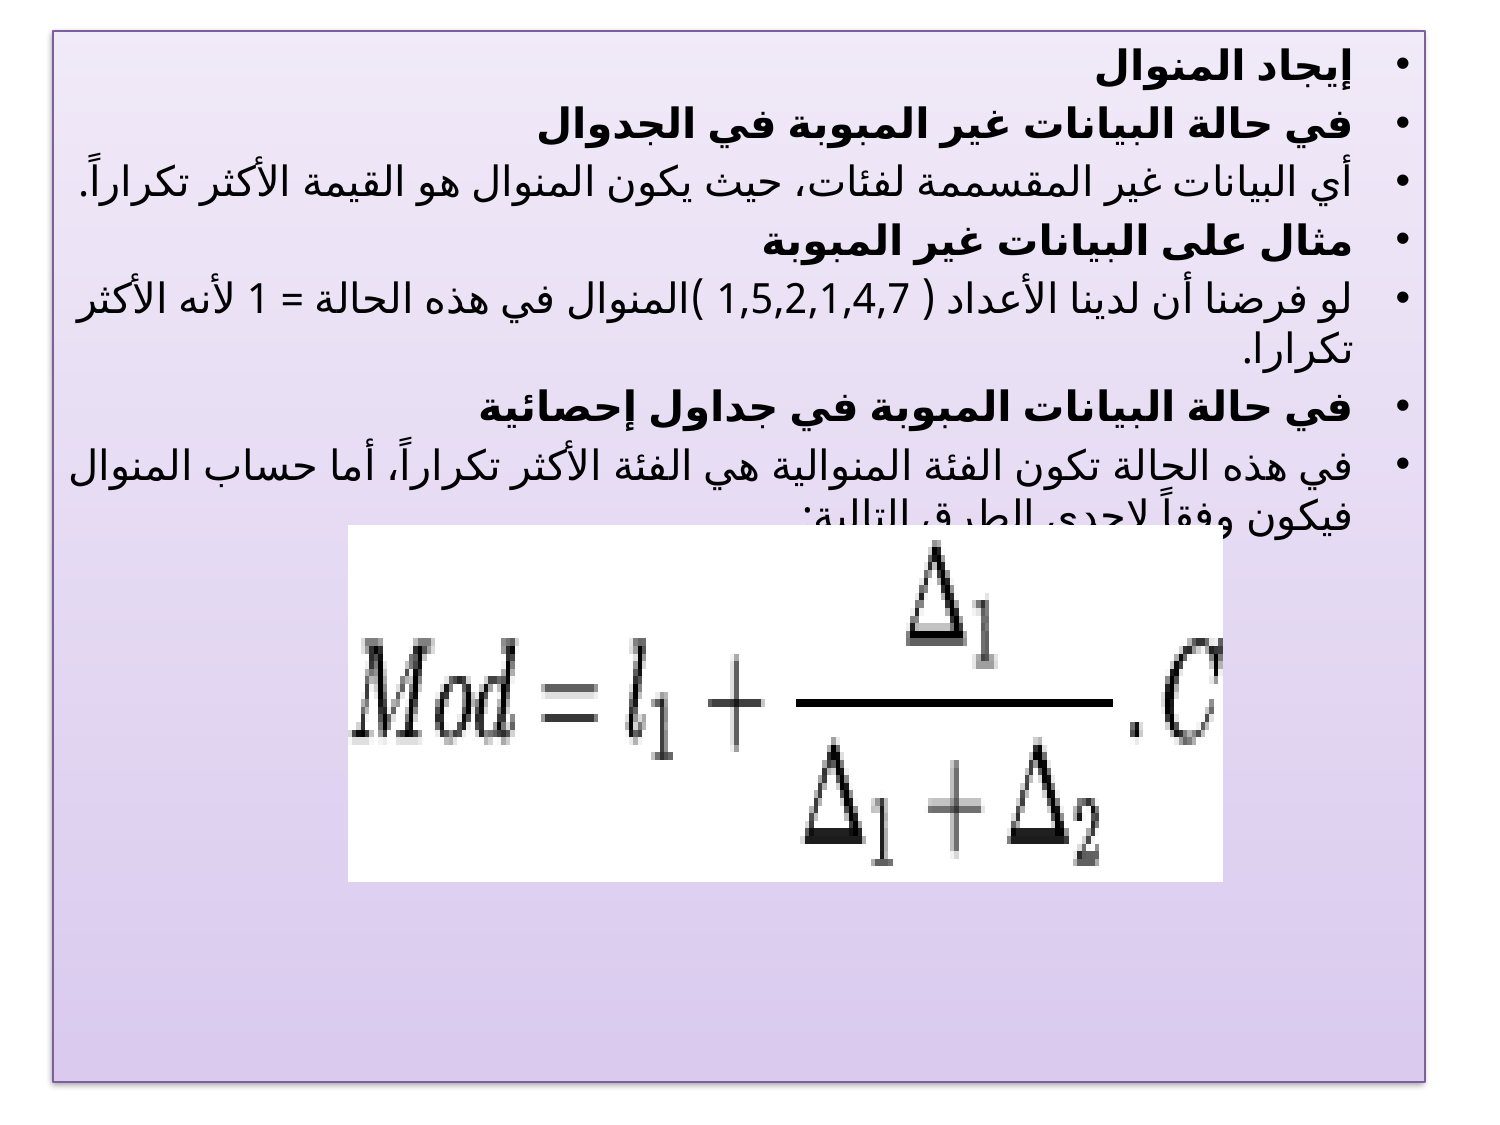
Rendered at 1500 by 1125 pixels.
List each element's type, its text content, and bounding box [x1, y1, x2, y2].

list إيجاد المنوال في حالة البيانات غير المبوبة في الجدوال أي البيانات غير المقسممة لفئات، حيث يكون المنوال هو القيمة الأكثر تكراراً. مثال على البيانات غير المبوبة لو فرضنا أن لدينا الأعداد ( 1,5,2,1,4,7 )المنوال في هذه الحالة = 1 لأنه الأكثر تكرارا. في حالة البيانات المبوبة في جداول إحصائية في هذه الحالة تكون الفئة المنوالية هي الفئة الأكثر تكراراً، أما حساب المنوال فيكون وفقاً لإحدى الطرق التالية: [52, 30, 1426, 1083]
picture [348, 525, 1223, 882]
